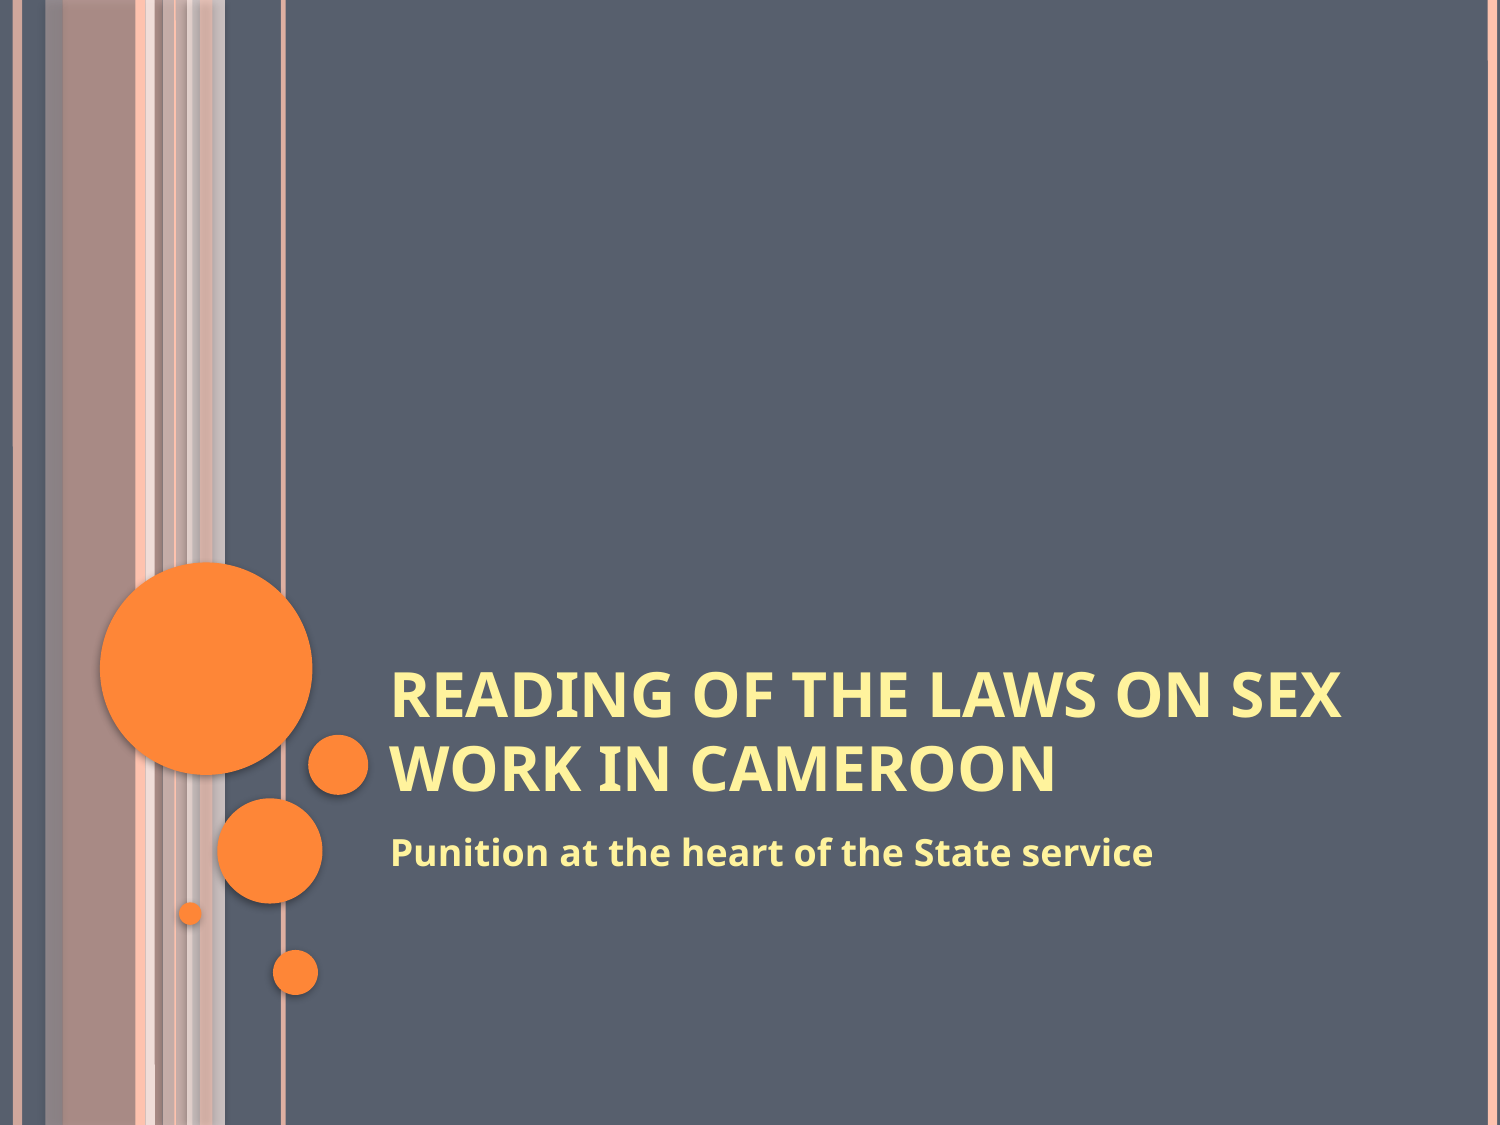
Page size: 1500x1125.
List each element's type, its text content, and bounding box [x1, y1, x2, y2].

list Punition at the heart of the State service [375, 821, 1388, 1047]
title Reading of the laws on sex work in Cameroon [375, 474, 1388, 812]
